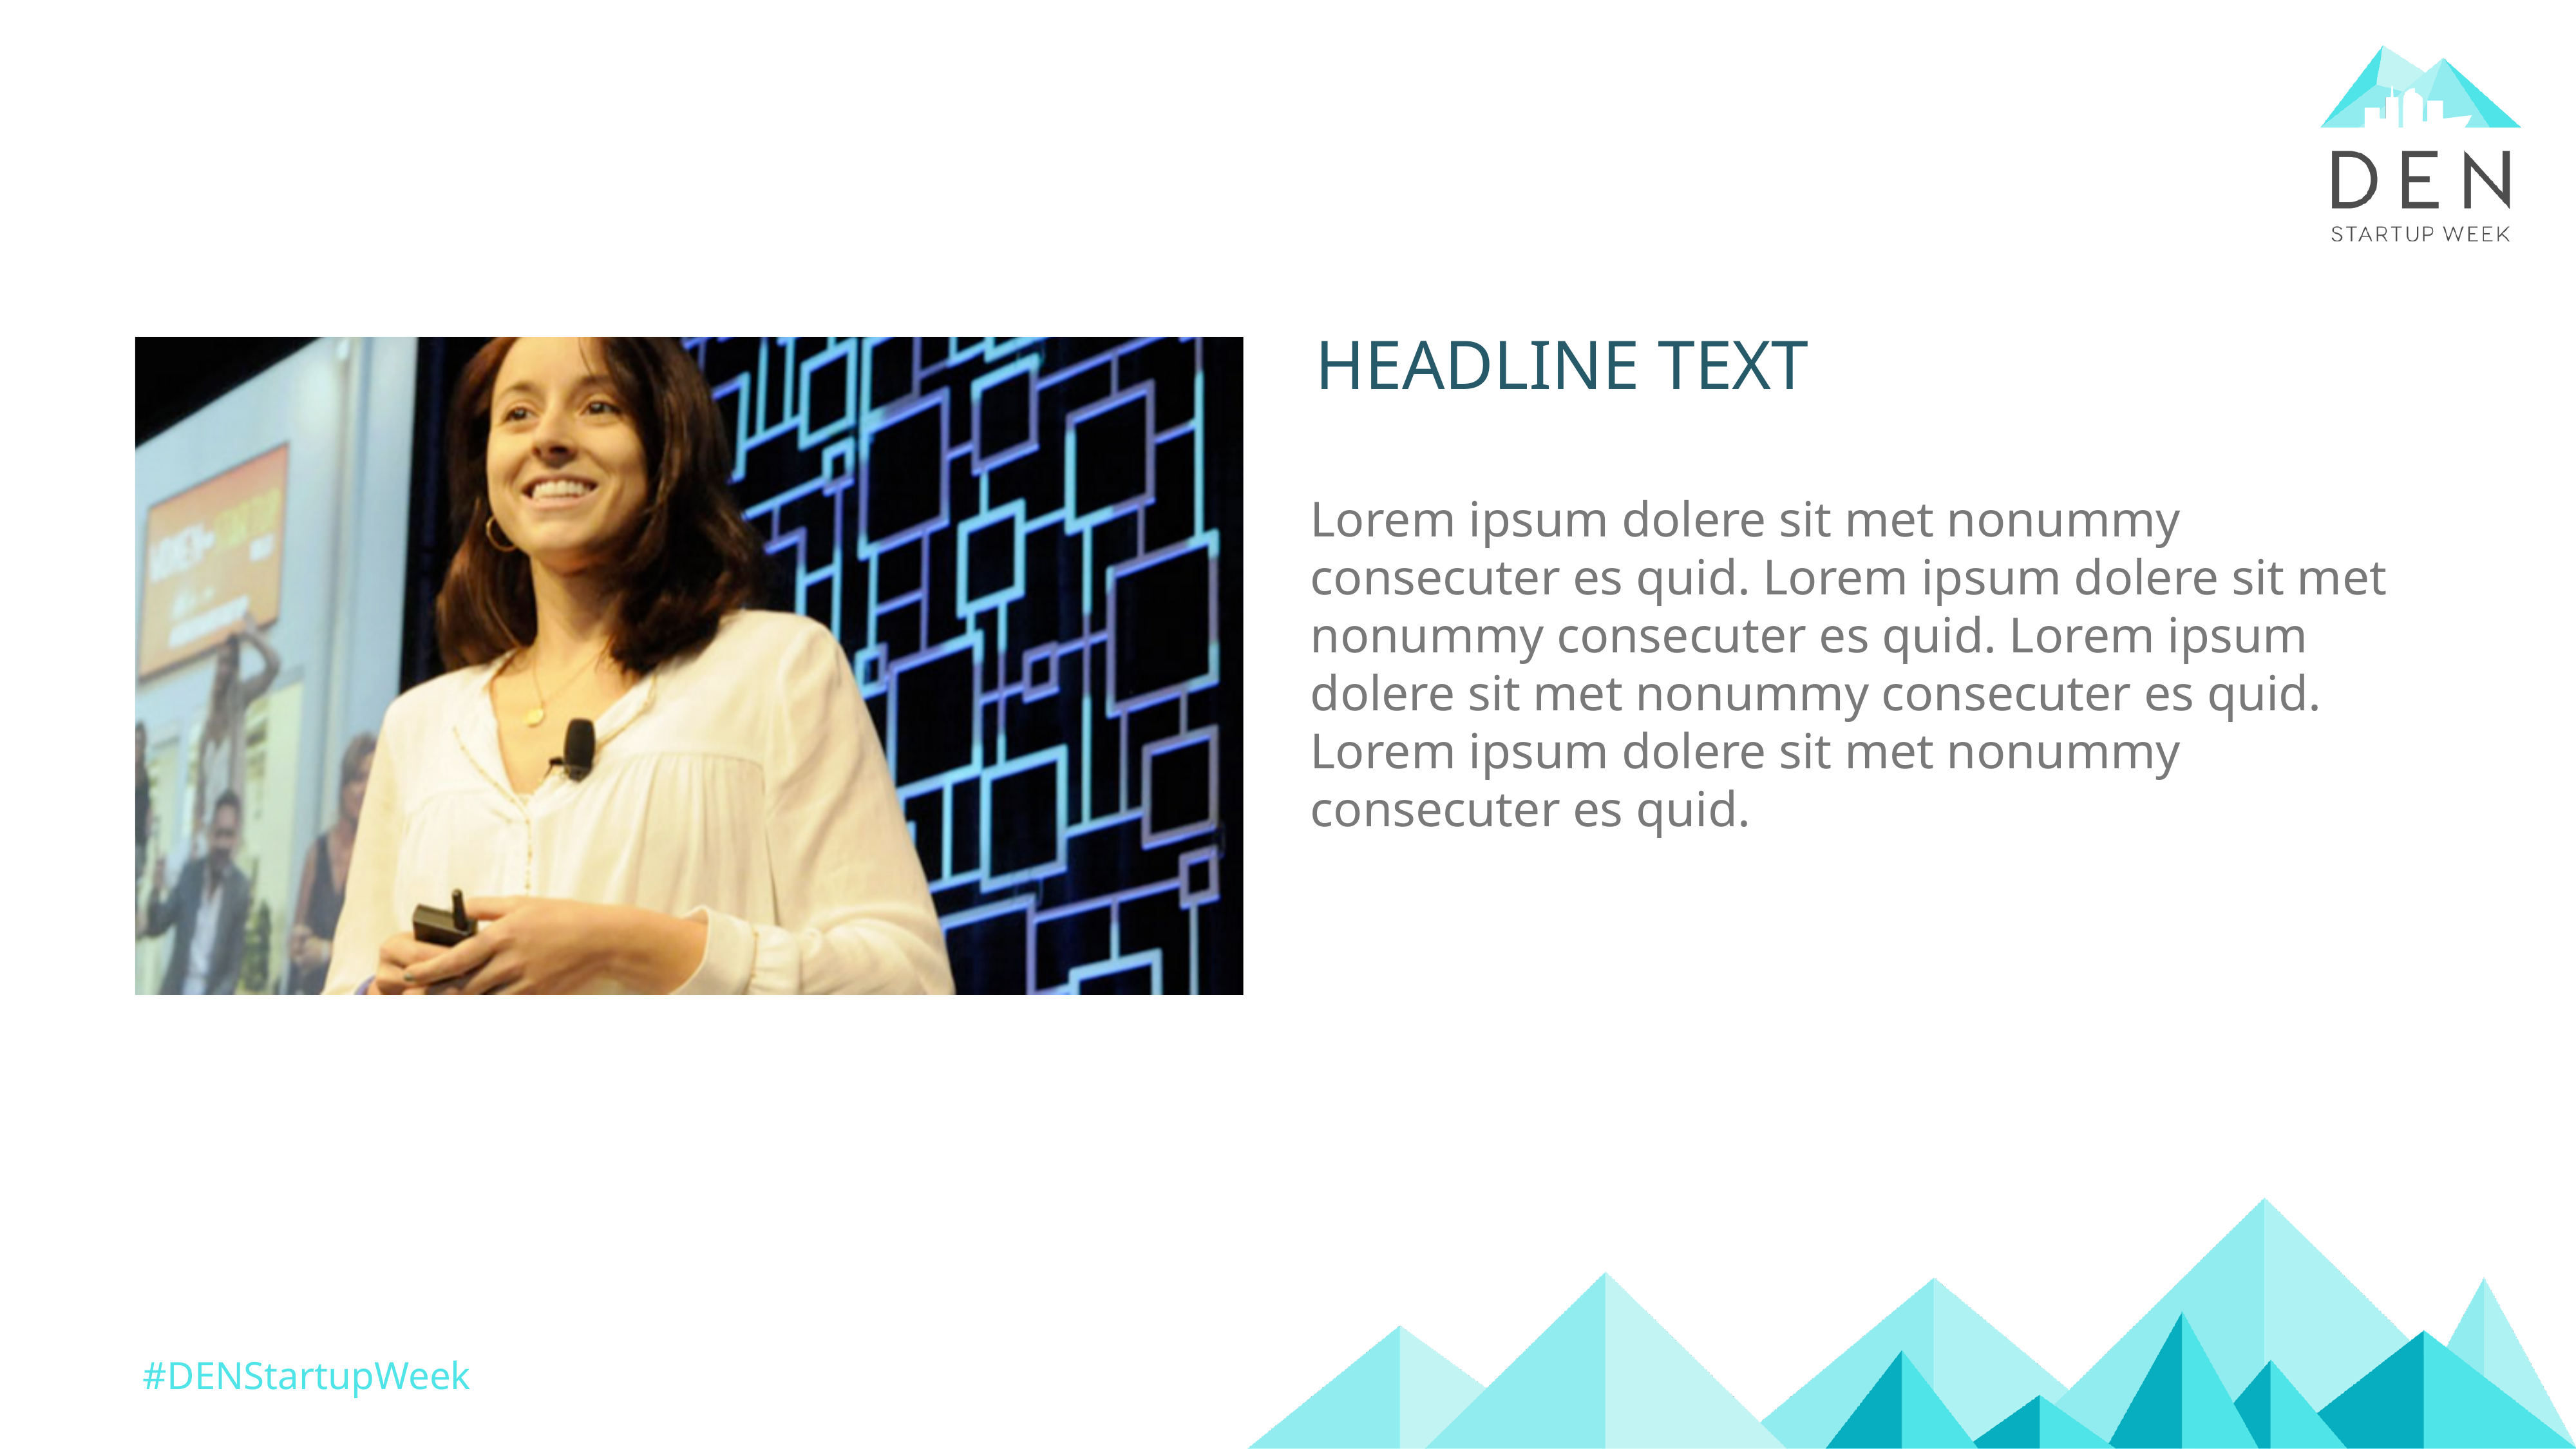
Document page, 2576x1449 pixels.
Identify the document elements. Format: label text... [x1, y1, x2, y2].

text_box #DENStartupWeek [137, 1346, 498, 1403]
picture [2320, 45, 2521, 242]
text_box HEADLINE TEXT [1310, 316, 2418, 408]
text_box Lorem ipsum dolere sit met nonummy consecuter es quid. Lorem ipsum dolere sit met nonummy consecuter es quid. Lorem ipsum dolere sit met nonummy consecuter es quid. Lorem ipsum dolere sit met nonummy consecuter es quid. [1305, 483, 2414, 842]
picture [135, 337, 1244, 995]
picture [1246, 1197, 2576, 1449]
